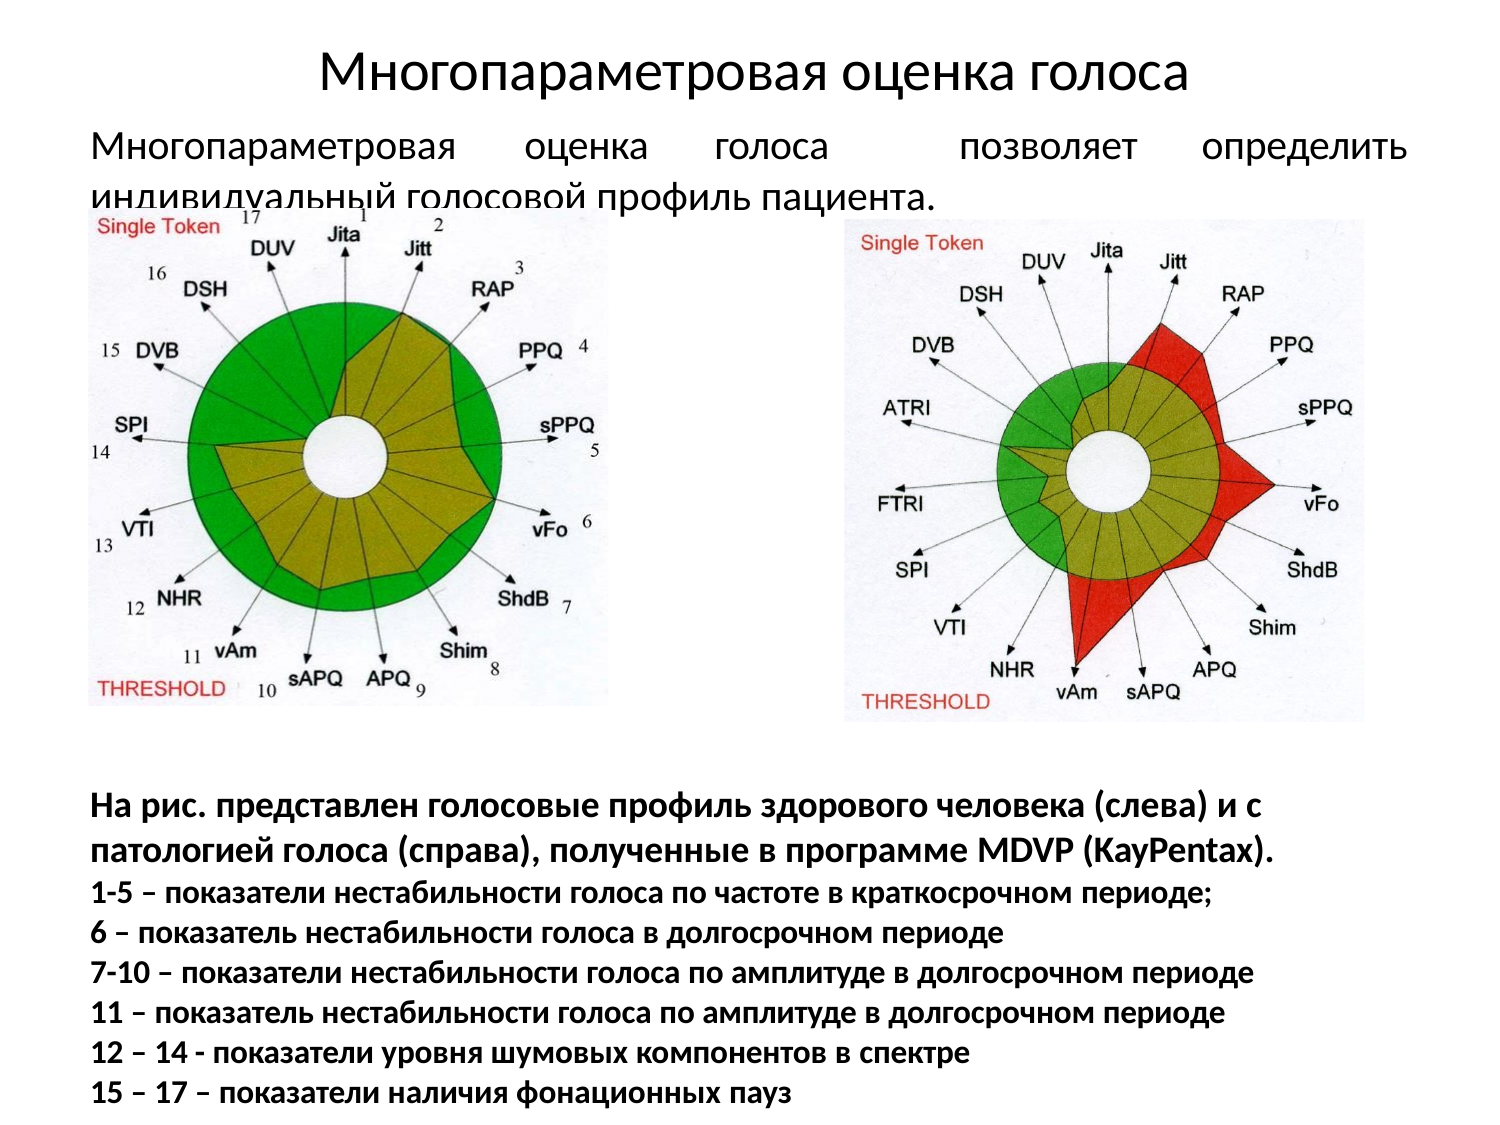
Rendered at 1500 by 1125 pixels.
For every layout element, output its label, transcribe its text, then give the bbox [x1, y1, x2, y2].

text_box определить [1199, 116, 1412, 169]
text_box Многопараметровая оценка голоса позволяет индивидуальный голосовой профиль пациента. [87, 116, 1140, 219]
text_box На рис. представлен голосовые профиль здорового человека (слева) и с патологией голоса (справа), полученные в программе MDVP (KayPentax). 1-5 – показатели нестабильности голоса по частоте в краткосрочном периоде; 6 – показатель нестабильности голоса в долгосрочном периоде 7-10 – показатели нестабильности голоса по амплитуде в долгосрочном периоде 11 – показатель нестабильности голоса по амплитуде в долгосрочном периоде 12 – 14 - показатели уровня шумовых компонентов в спектре 15 – 17 – показатели наличия фонационных пауз [87, 777, 1287, 1110]
text_box [844, 219, 1365, 722]
text_box [88, 208, 609, 706]
title Многопараметровая оценка голоса [316, 30, 1200, 219]
